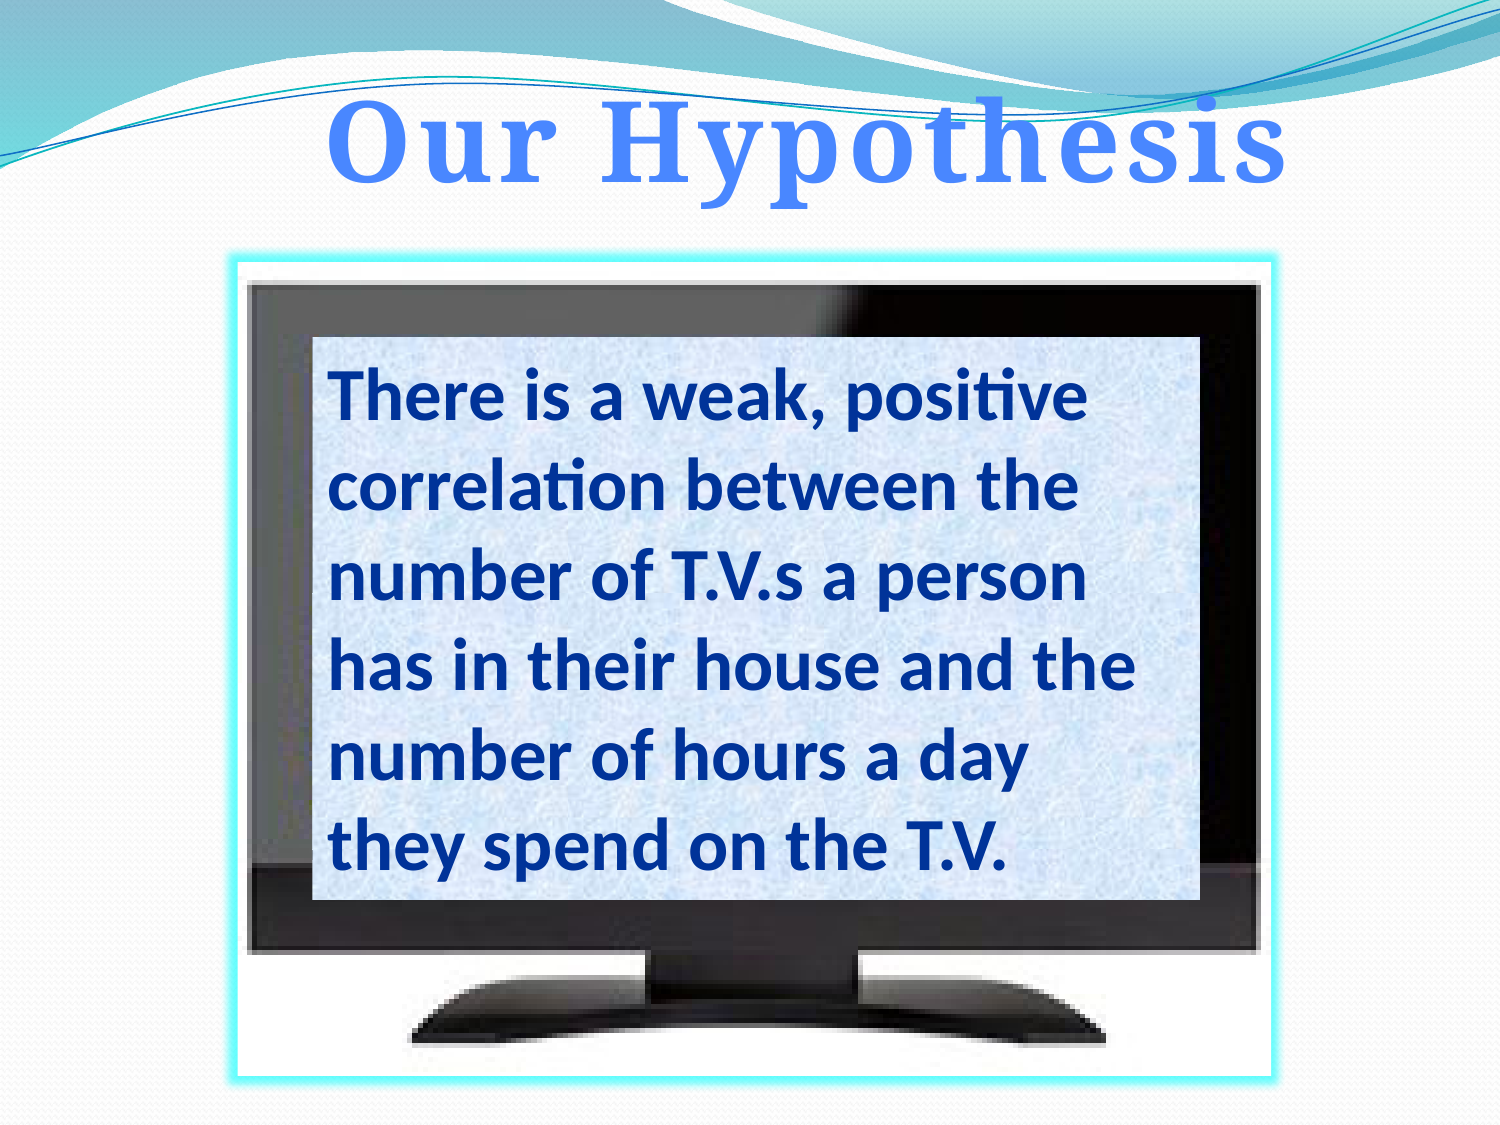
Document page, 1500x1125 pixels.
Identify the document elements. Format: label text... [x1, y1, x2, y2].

picture [237, 262, 1272, 1076]
text_box Our Hypothesis [308, 62, 1305, 213]
